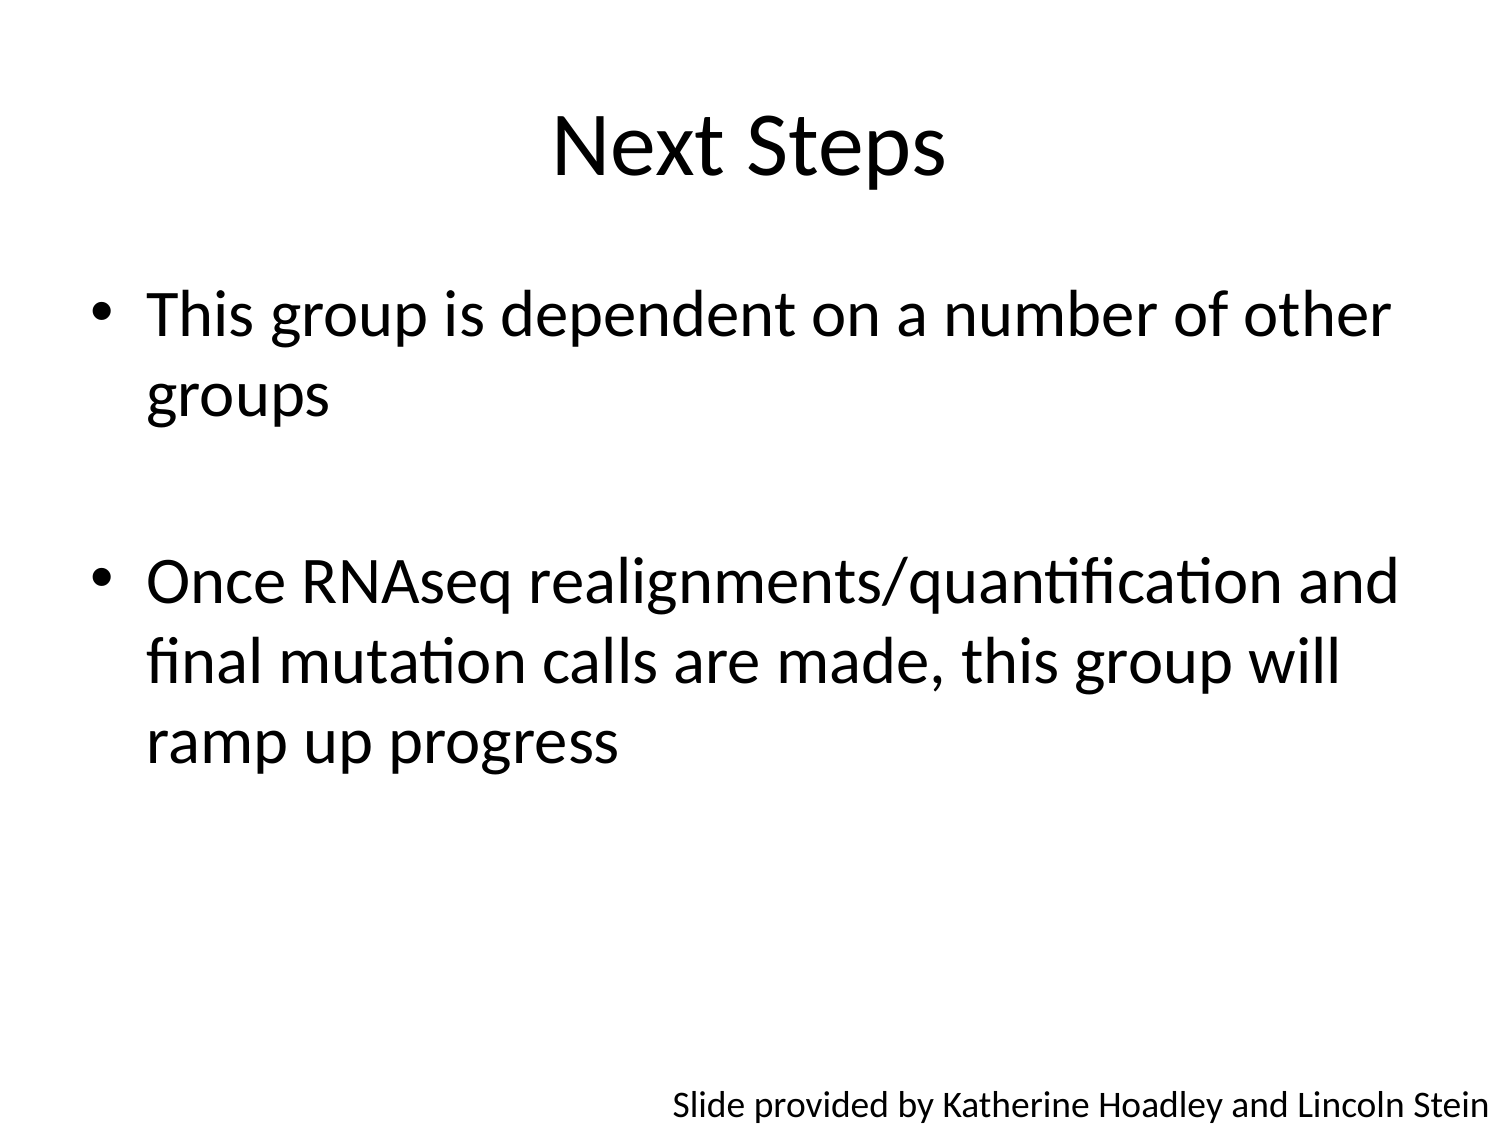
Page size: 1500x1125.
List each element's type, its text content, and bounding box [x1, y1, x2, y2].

text_box Slide provided by Katherine Hoadley and Lincoln Stein [657, 1072, 1500, 1125]
list This group is dependent on a number of other groups Once RNAseq realignments/quantification and final mutation calls are made, this group will ramp up progress [75, 262, 1425, 1005]
title Next Steps [75, 45, 1425, 233]
